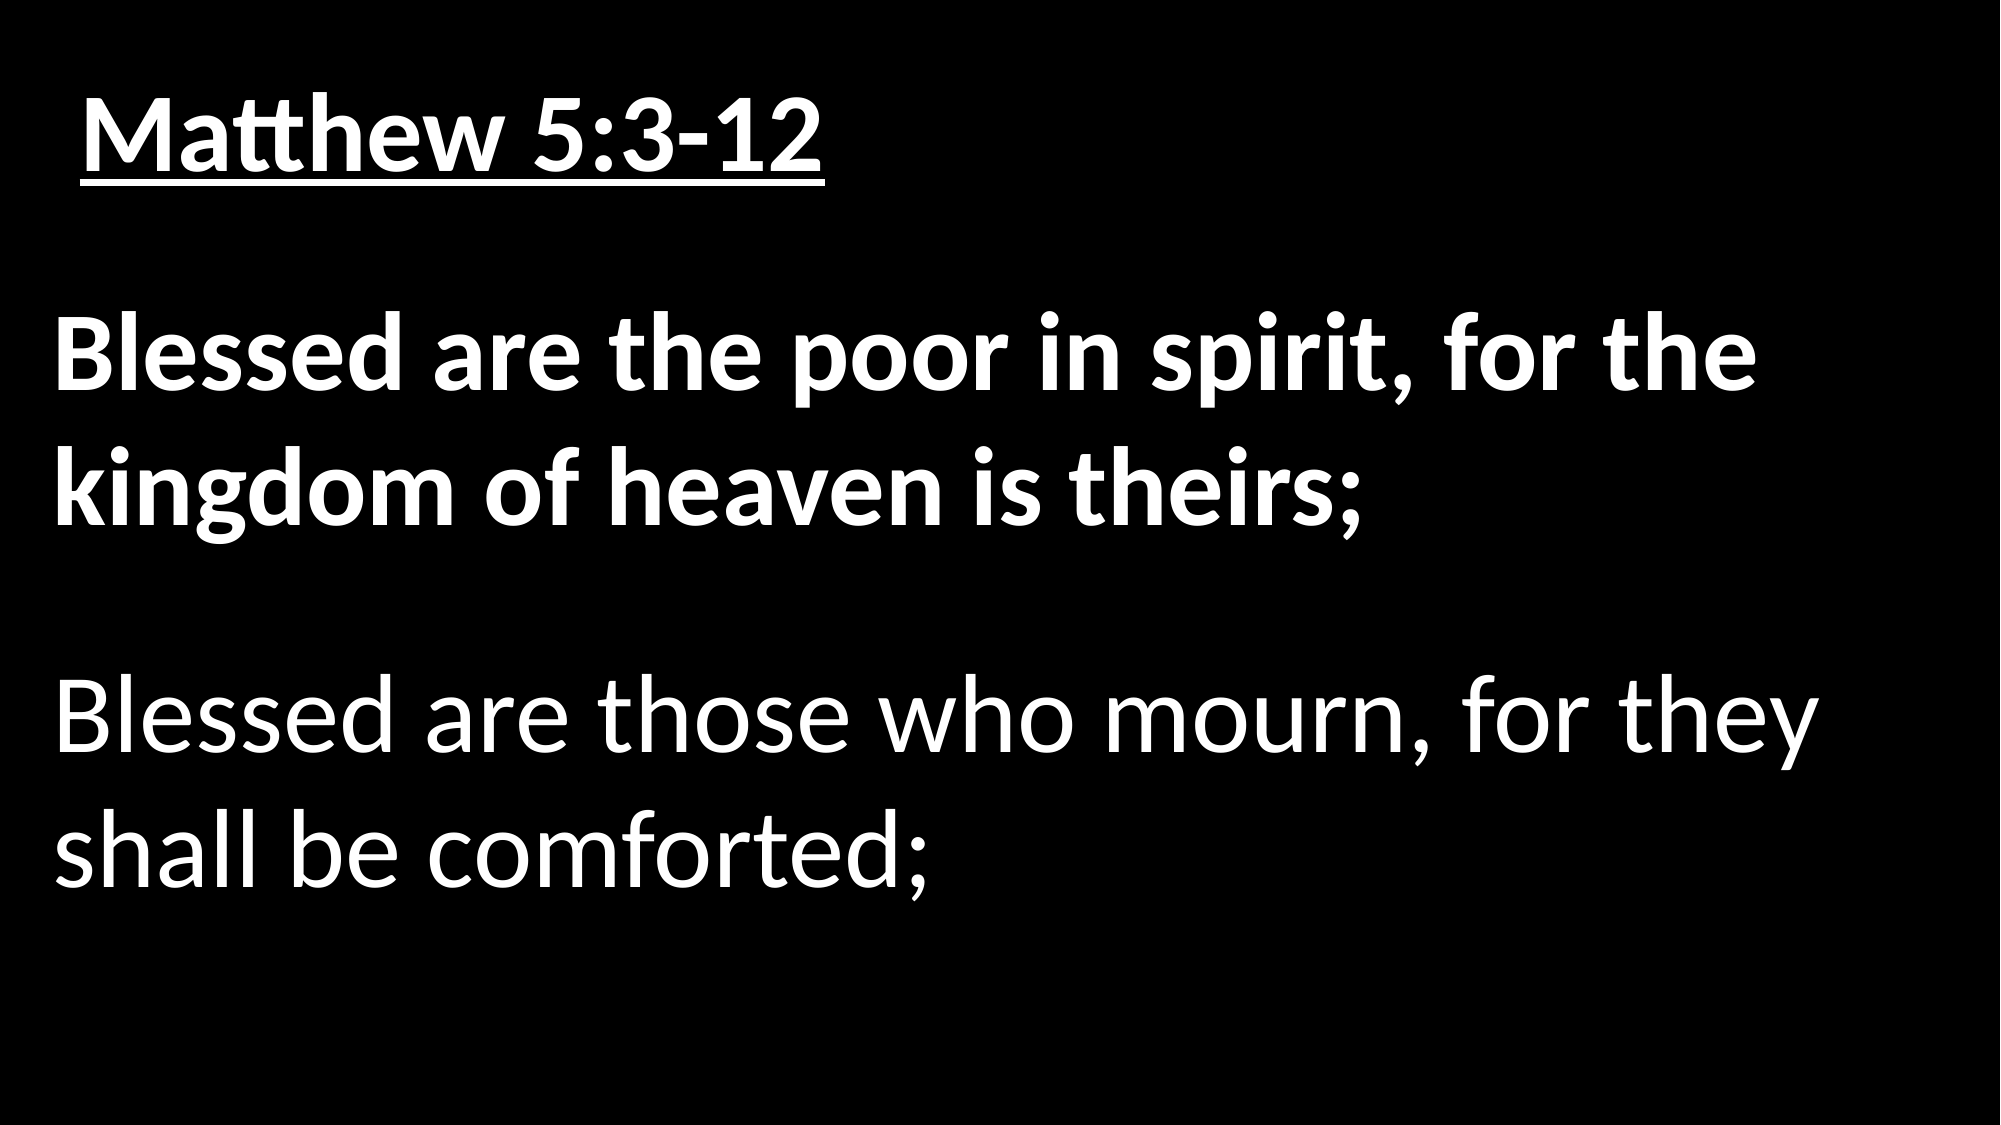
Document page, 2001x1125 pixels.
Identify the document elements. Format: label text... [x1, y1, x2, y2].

list Blessed are the poor in spirit, for the kingdom of heaven is theirs; Blessed are those who mourn, for they shall be comforted; [37, 270, 1941, 1053]
title Matthew 5:3-12 [64, 26, 1974, 244]
